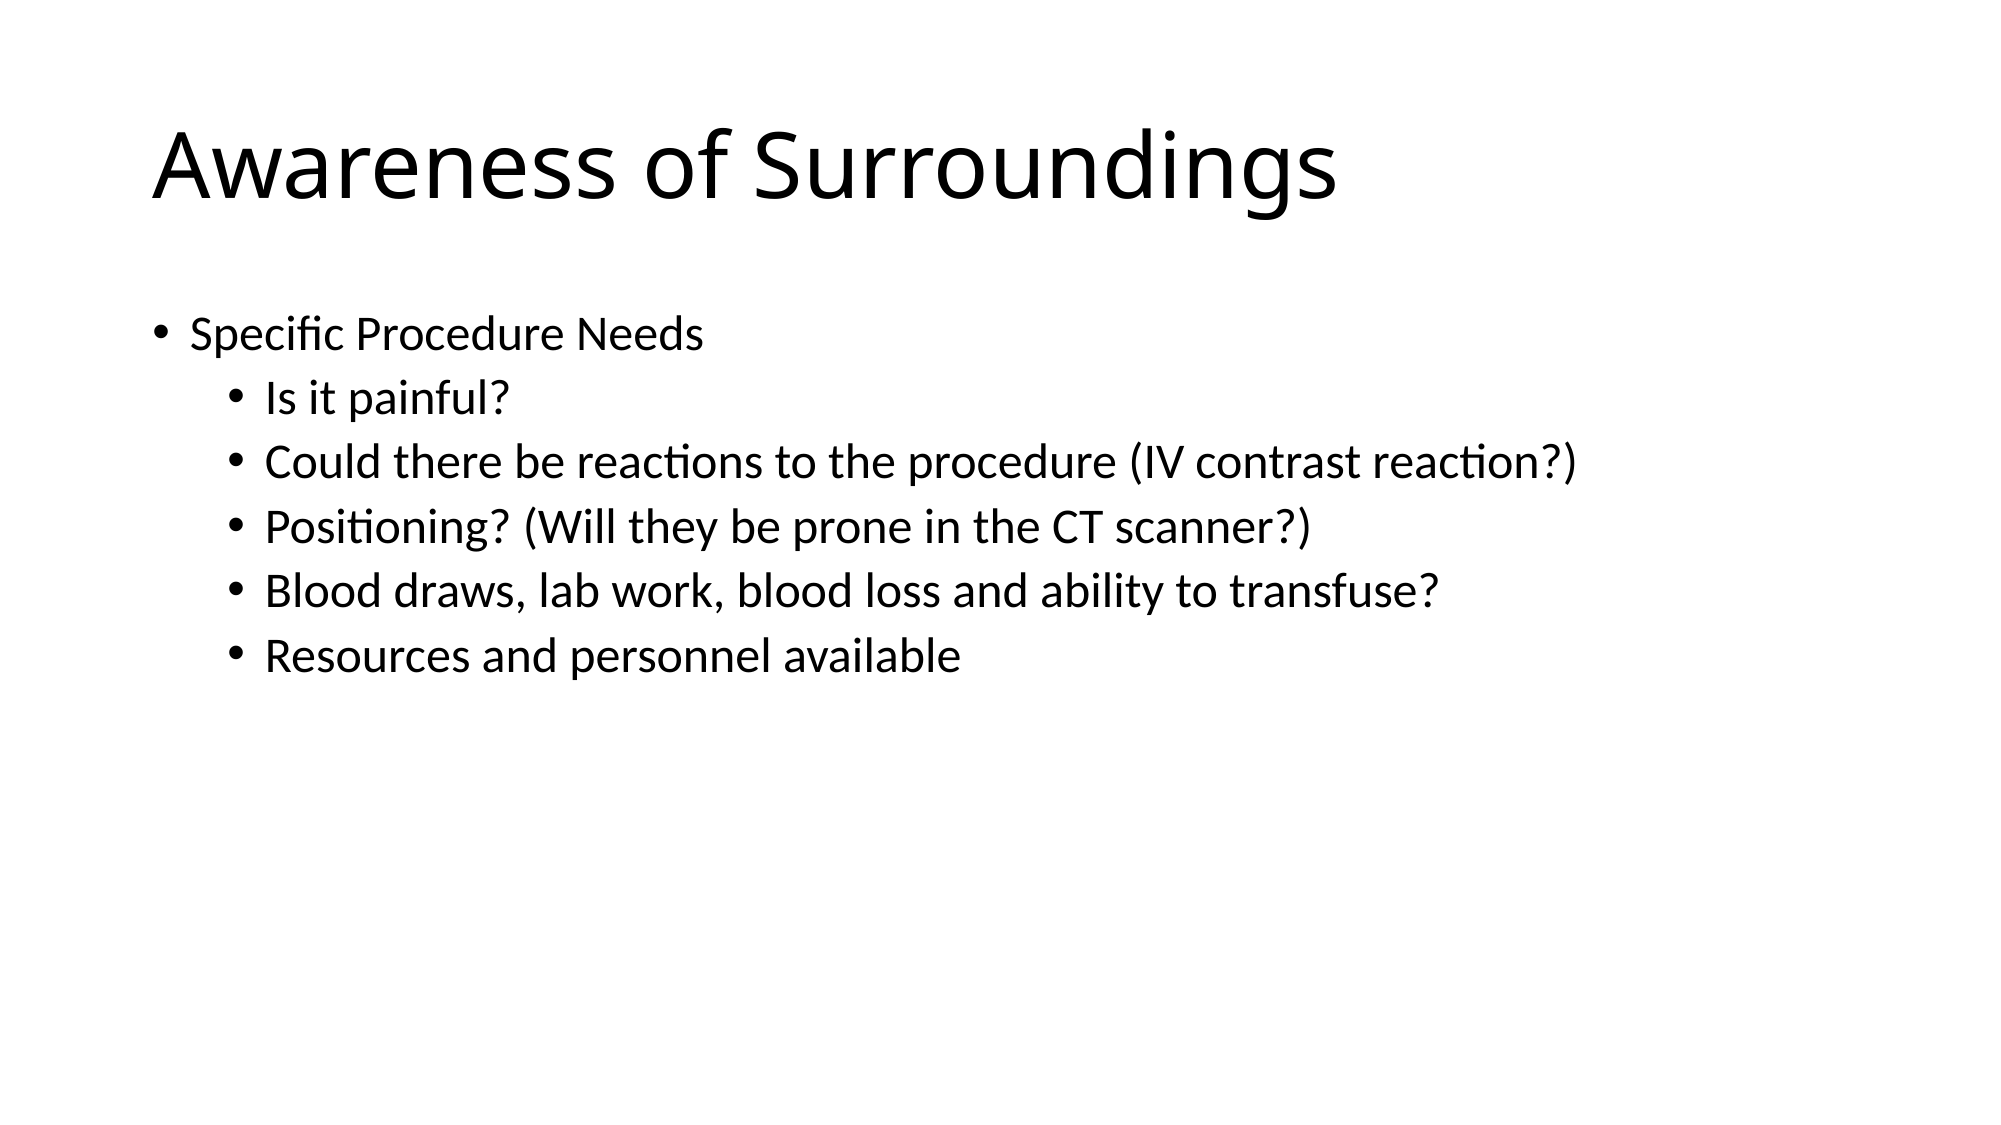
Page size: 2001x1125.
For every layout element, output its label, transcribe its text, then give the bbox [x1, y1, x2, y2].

title Awareness of Surroundings [137, 59, 1863, 278]
list Specific Procedure Needs Is it painful? Could there be reactions to the procedure (IV contrast reaction?) Positioning? (Will they be prone in the CT scanner?) Blood draws, lab work, blood loss and ability to transfuse? Resources and personnel available [137, 299, 1863, 1014]
